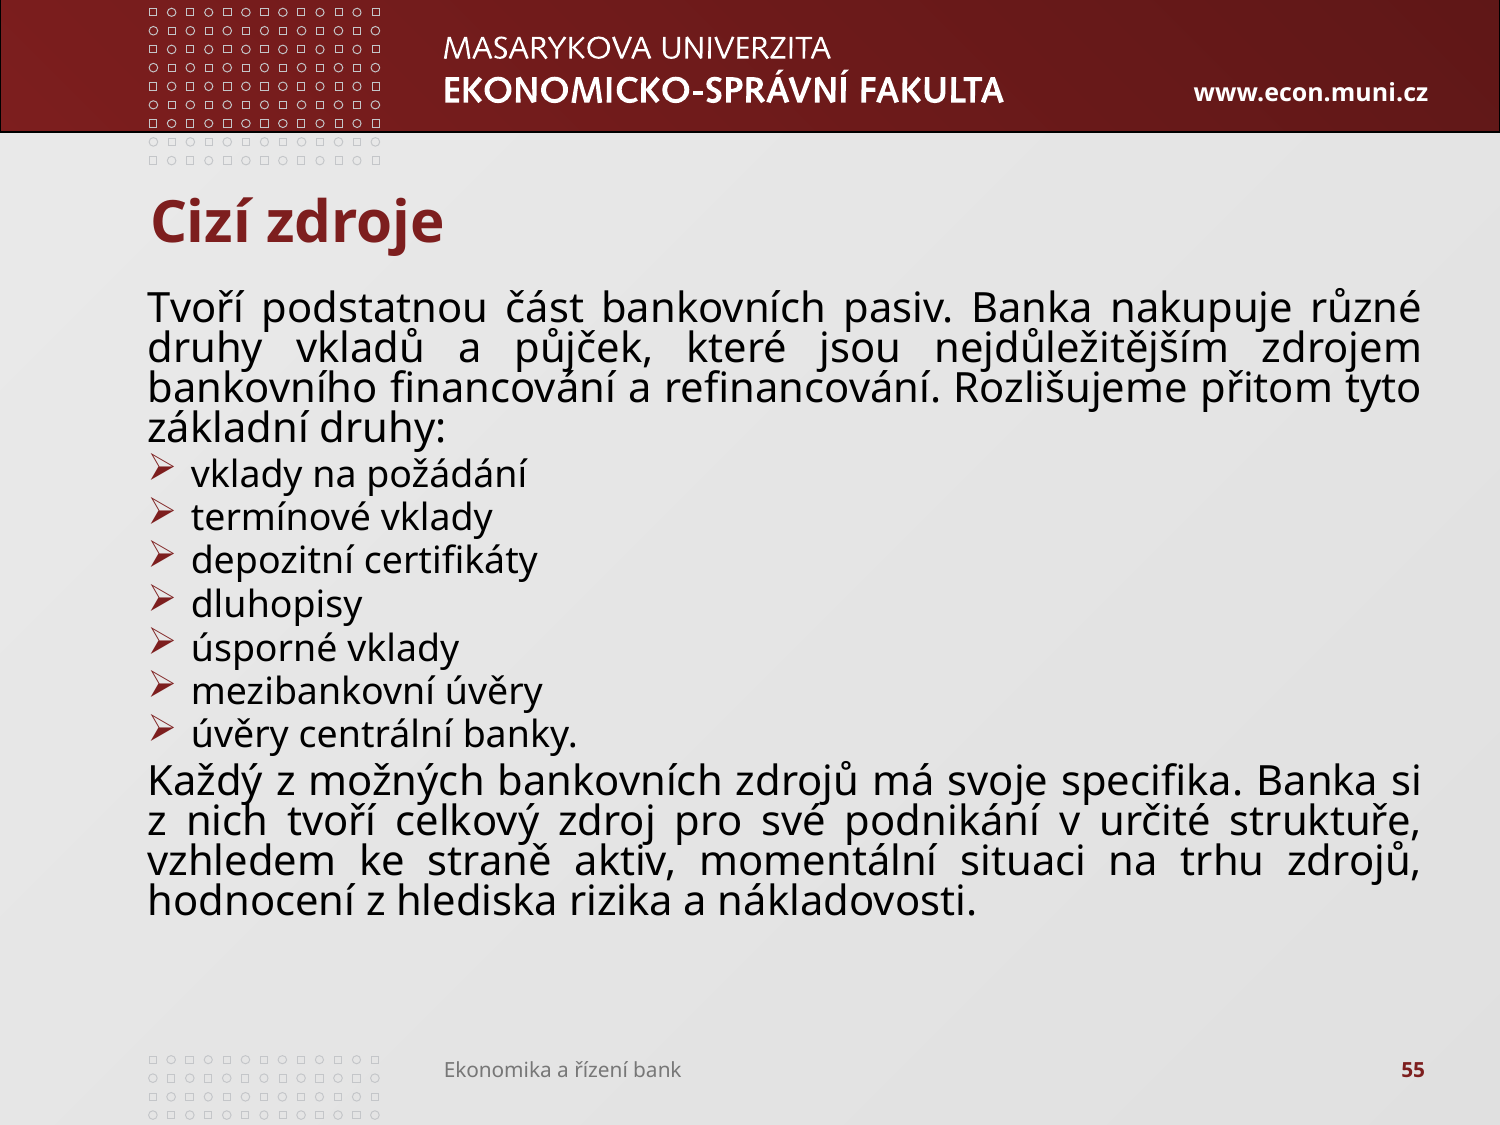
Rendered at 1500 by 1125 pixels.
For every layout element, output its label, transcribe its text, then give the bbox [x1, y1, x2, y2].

footer Ekonomika a řízení bank [443, 1056, 1188, 1101]
list Tvoří podstatnou část bankovních pasiv. Banka nakupuje různé druhy vkladů a půjček, které jsou nejdůležitějším zdrojem bankovního financování a refinancování. Rozlišujeme přitom tyto základní druhy: vklady na požádání termínové vklady depozitní certifikáty dluhopisy úsporné vklady mezibankovní úvěry úvěry centrální banky. Každý z možných bankovních zdrojů má svoje specifika. Banka si z nich tvoří celkový zdroj pro své podnikání v určité struktuře, vzhledem ke straně aktiv, momentální situaci na trhu zdrojů, hodnocení z hlediska rizika a nákladovosti. [147, 290, 1423, 1006]
slide_number 55 [1293, 1055, 1426, 1101]
title Cizí zdroje [150, 184, 1425, 268]
